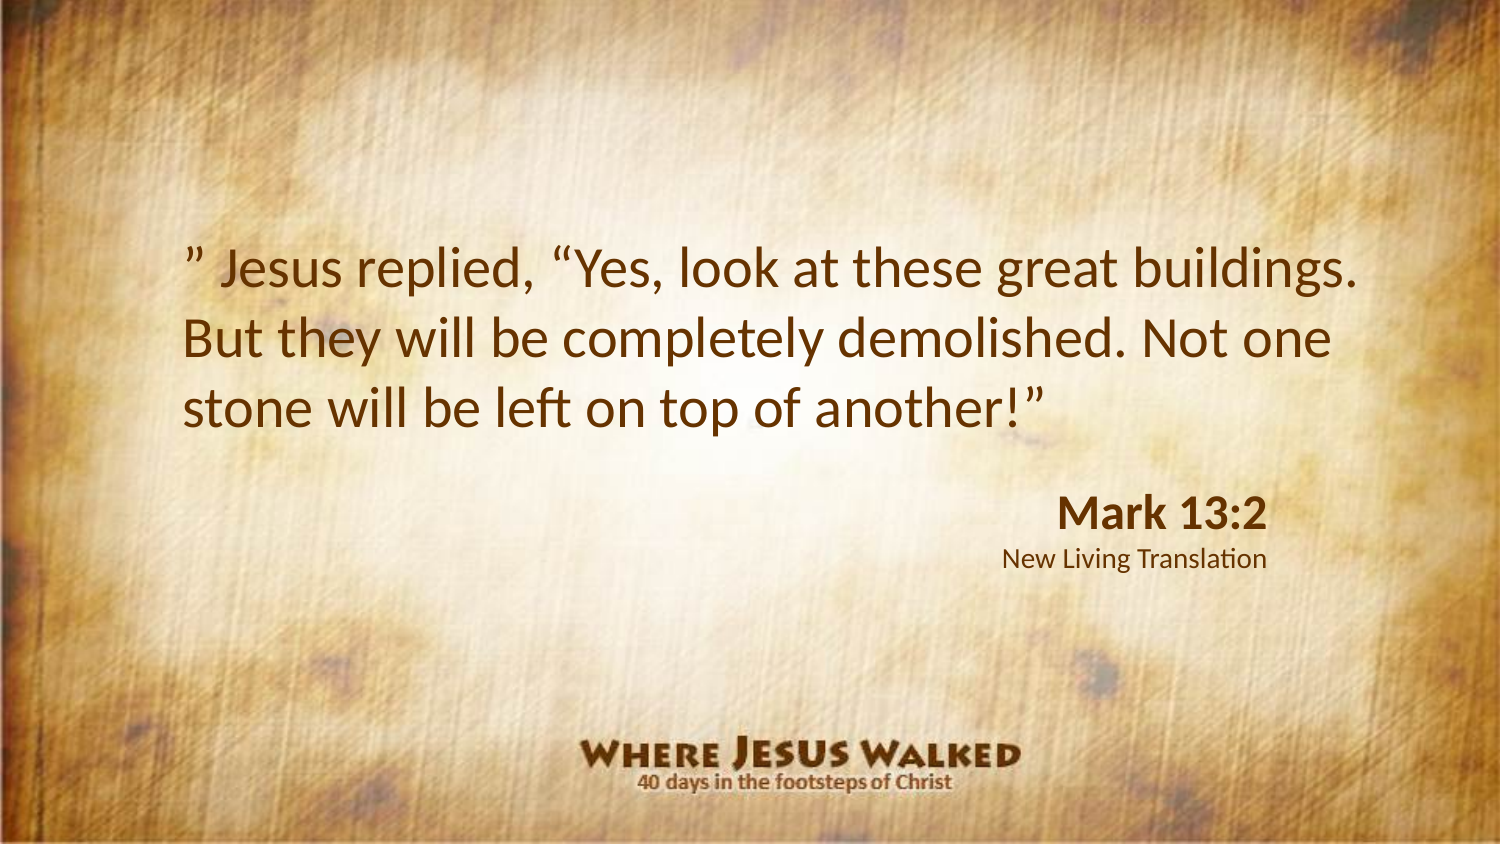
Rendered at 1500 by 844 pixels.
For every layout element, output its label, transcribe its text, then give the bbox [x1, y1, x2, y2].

text_box ” Jesus replied, “Yes, look at these great buildings. But they will be completely demolished. Not one stone will be left on top of another!” [167, 221, 1393, 447]
text_box Mark 13:2 New Living Translation [737, 471, 1283, 582]
picture [0, 0, 1500, 844]
